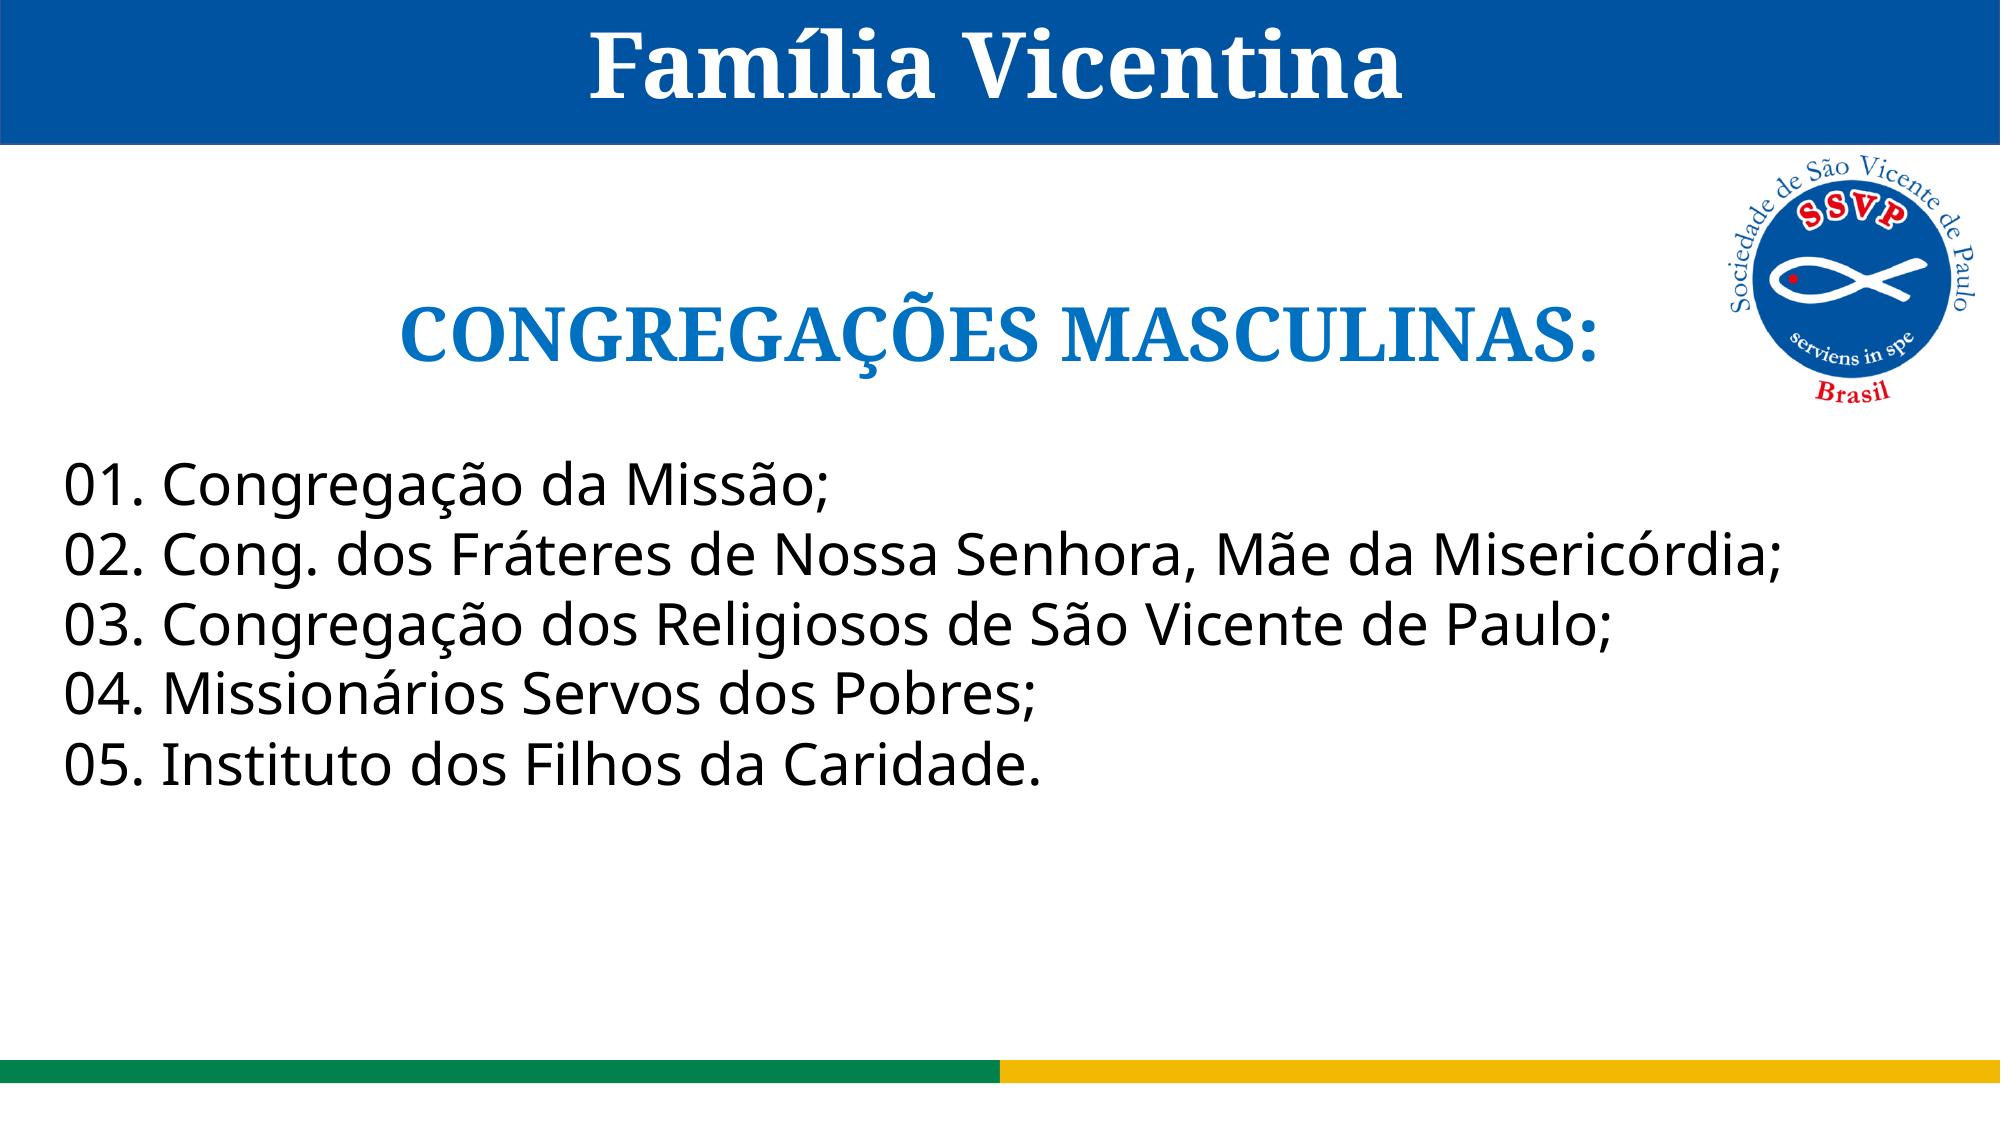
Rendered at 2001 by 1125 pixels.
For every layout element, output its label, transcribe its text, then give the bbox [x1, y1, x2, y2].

text_box CONGREGAÇÕES MASCULINAS: 01. Congregação da Missão; 02. Cong. dos Fráteres de Nossa Senhora, Mãe da Misericórdia; 03. Congregação dos Religiosos de São Vicente de Paulo; 04. Missionários Servos dos Pobres; 05. Instituto dos Filhos da Caridade. [49, 279, 1950, 805]
text_box [0, 0, 2000, 145]
picture [1728, 155, 1975, 403]
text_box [0, 1050, 2000, 1092]
text_box Família Vicentina [407, 0, 1589, 125]
